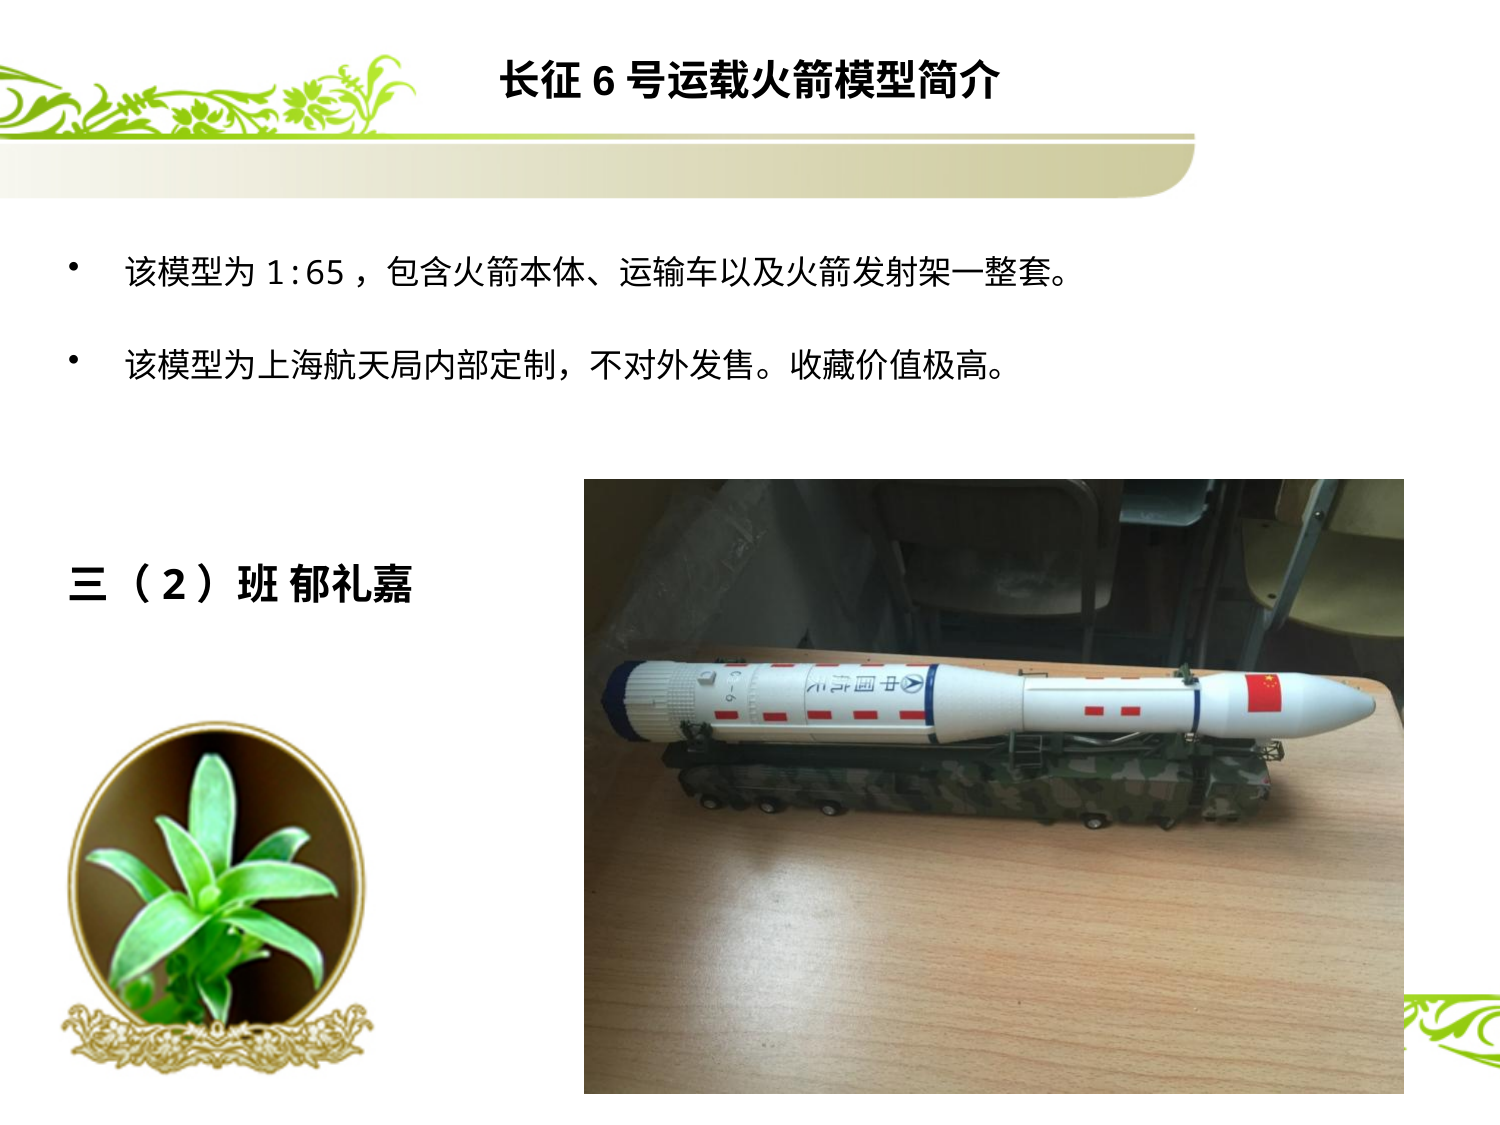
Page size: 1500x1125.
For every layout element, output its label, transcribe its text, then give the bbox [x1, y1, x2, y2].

list 该模型为1:65，包含火箭本体、运输车以及火箭发射架一整套。 该模型为上海航天局内部定制，不对外发售。收藏价值极高。 [52, 243, 1260, 491]
text_box 三（2）班 郁礼嘉 [53, 550, 479, 616]
title 长征6号运载火箭模型简介 [74, 18, 1426, 138]
picture [0, 0, 1500, 1125]
